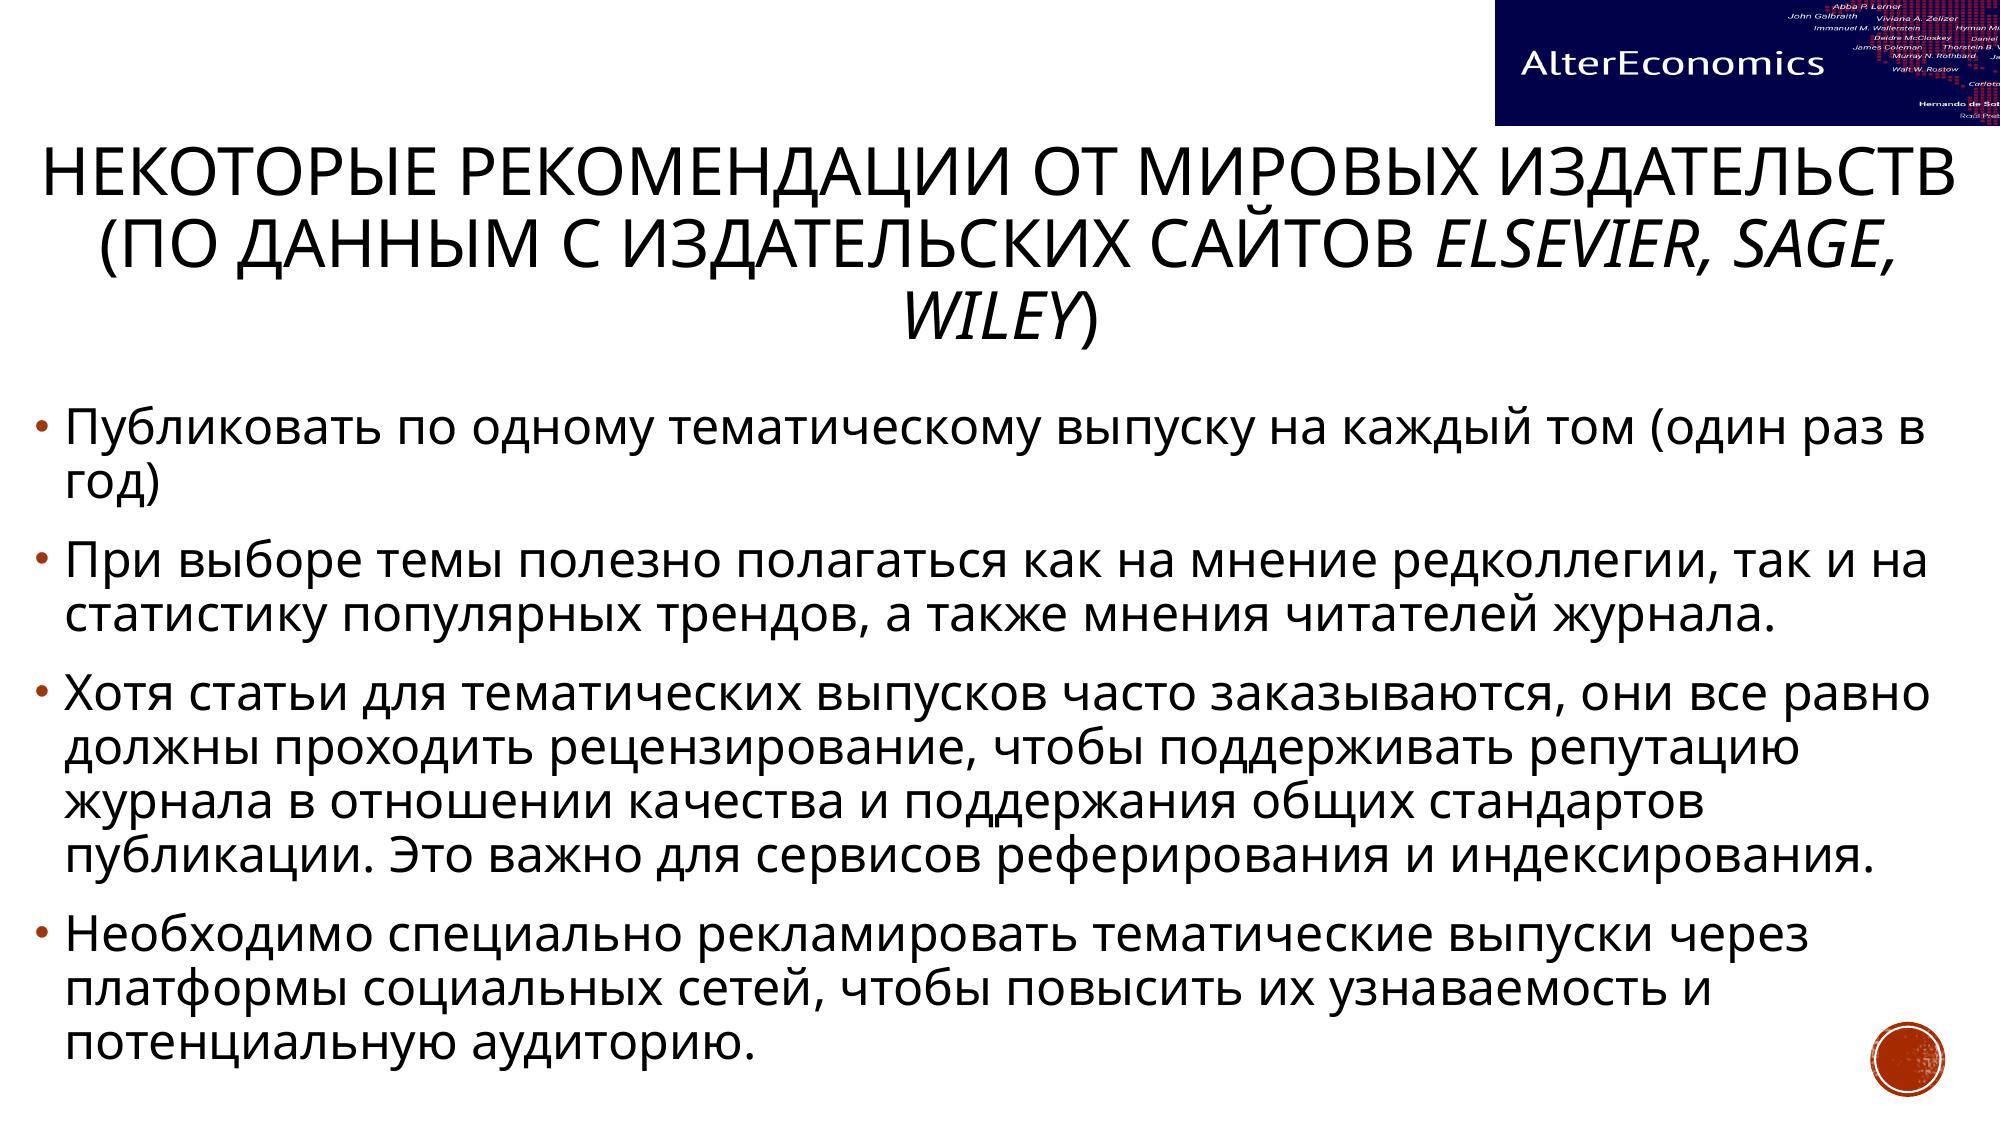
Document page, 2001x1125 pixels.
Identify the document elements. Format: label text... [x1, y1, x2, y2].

title Некоторые рекомендации от мировых издательств (по данным с издательских сайтов Elsevier, Sage, Wiley) [0, 126, 2000, 366]
list Публиковать по одному тематическому выпуску на каждый том (один раз в год) При выборе темы полезно полагаться как на мнение редколлегии, так и на статистику популярных трендов, а также мнения читателей журнала. Хотя статьи для тематических выпусков часто заказываются, они все равно должны проходить рецензирование, чтобы поддерживать репутацию журнала в отношении качества и поддержания общих стандартов публикации. Это важно для сервисов реферирования и индексирования. Необходимо специально рекламировать тематические выпуски через платформы социальных сетей, чтобы повысить их узнаваемость и потенциальную аудиторию. [19, 393, 1984, 1108]
picture [1495, 0, 2000, 126]
